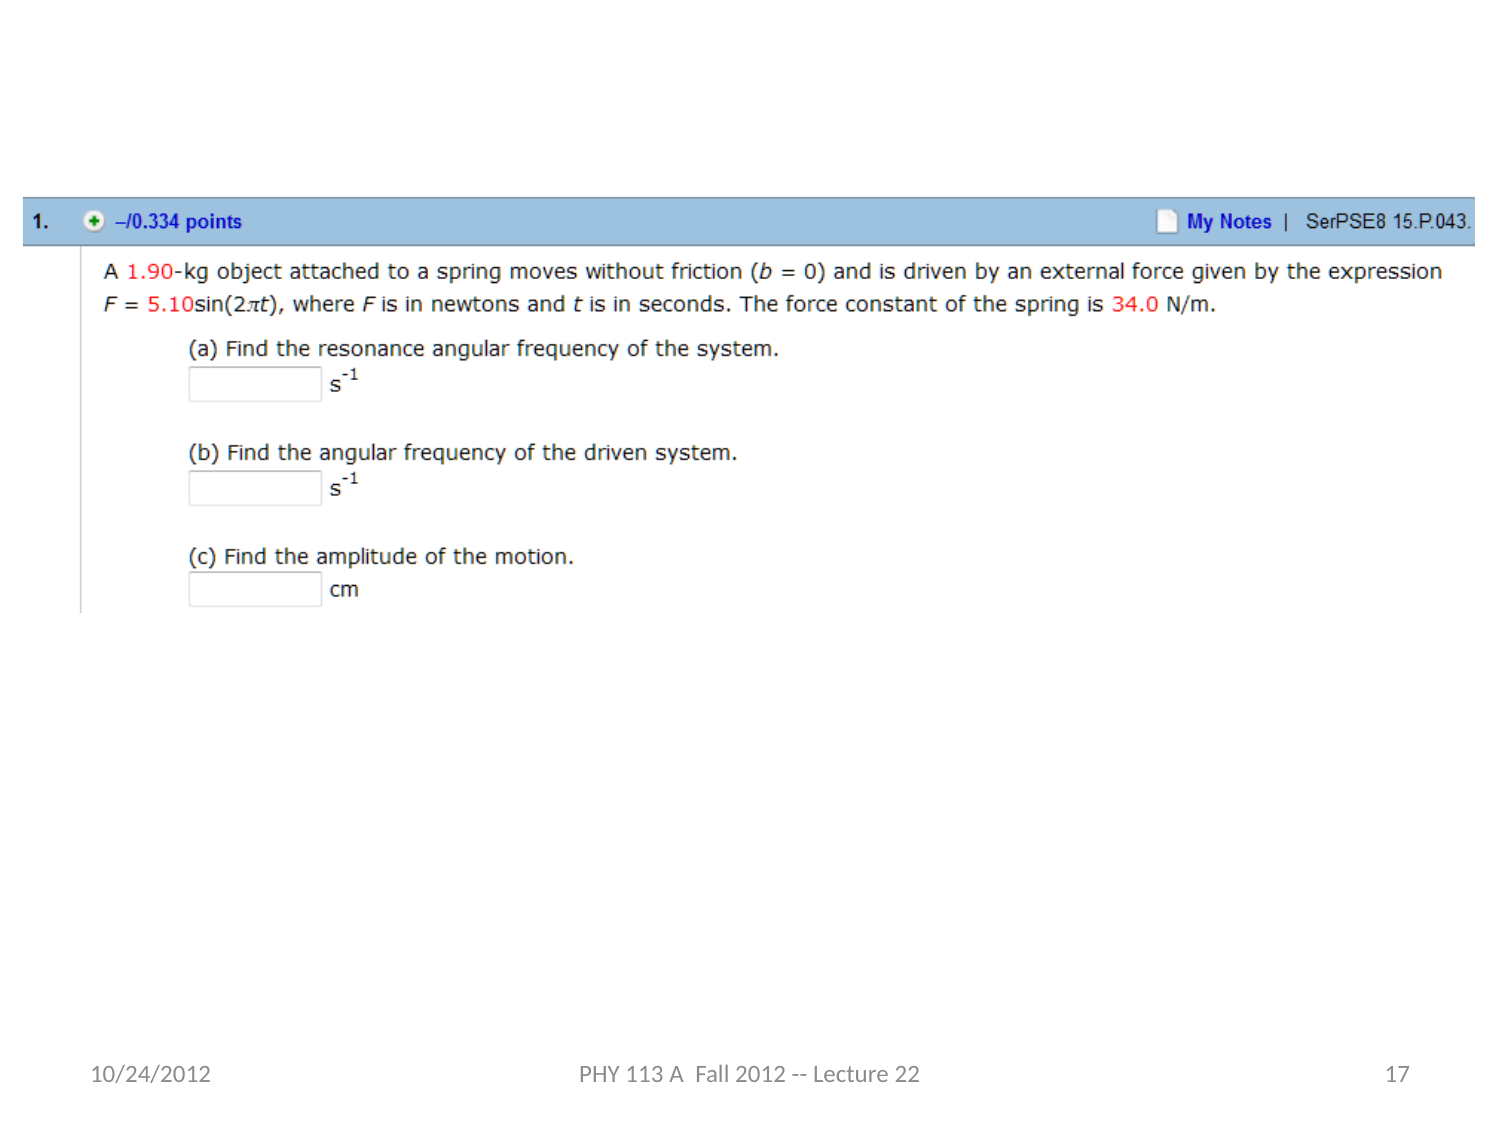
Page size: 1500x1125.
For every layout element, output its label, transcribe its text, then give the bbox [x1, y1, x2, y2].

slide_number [75, 1042, 425, 1103]
footer PHY 113 A Fall 2012 -- Lecture 22 [512, 1042, 988, 1103]
picture [22, 187, 1476, 613]
slide_number 17 [1074, 1042, 1425, 1103]
